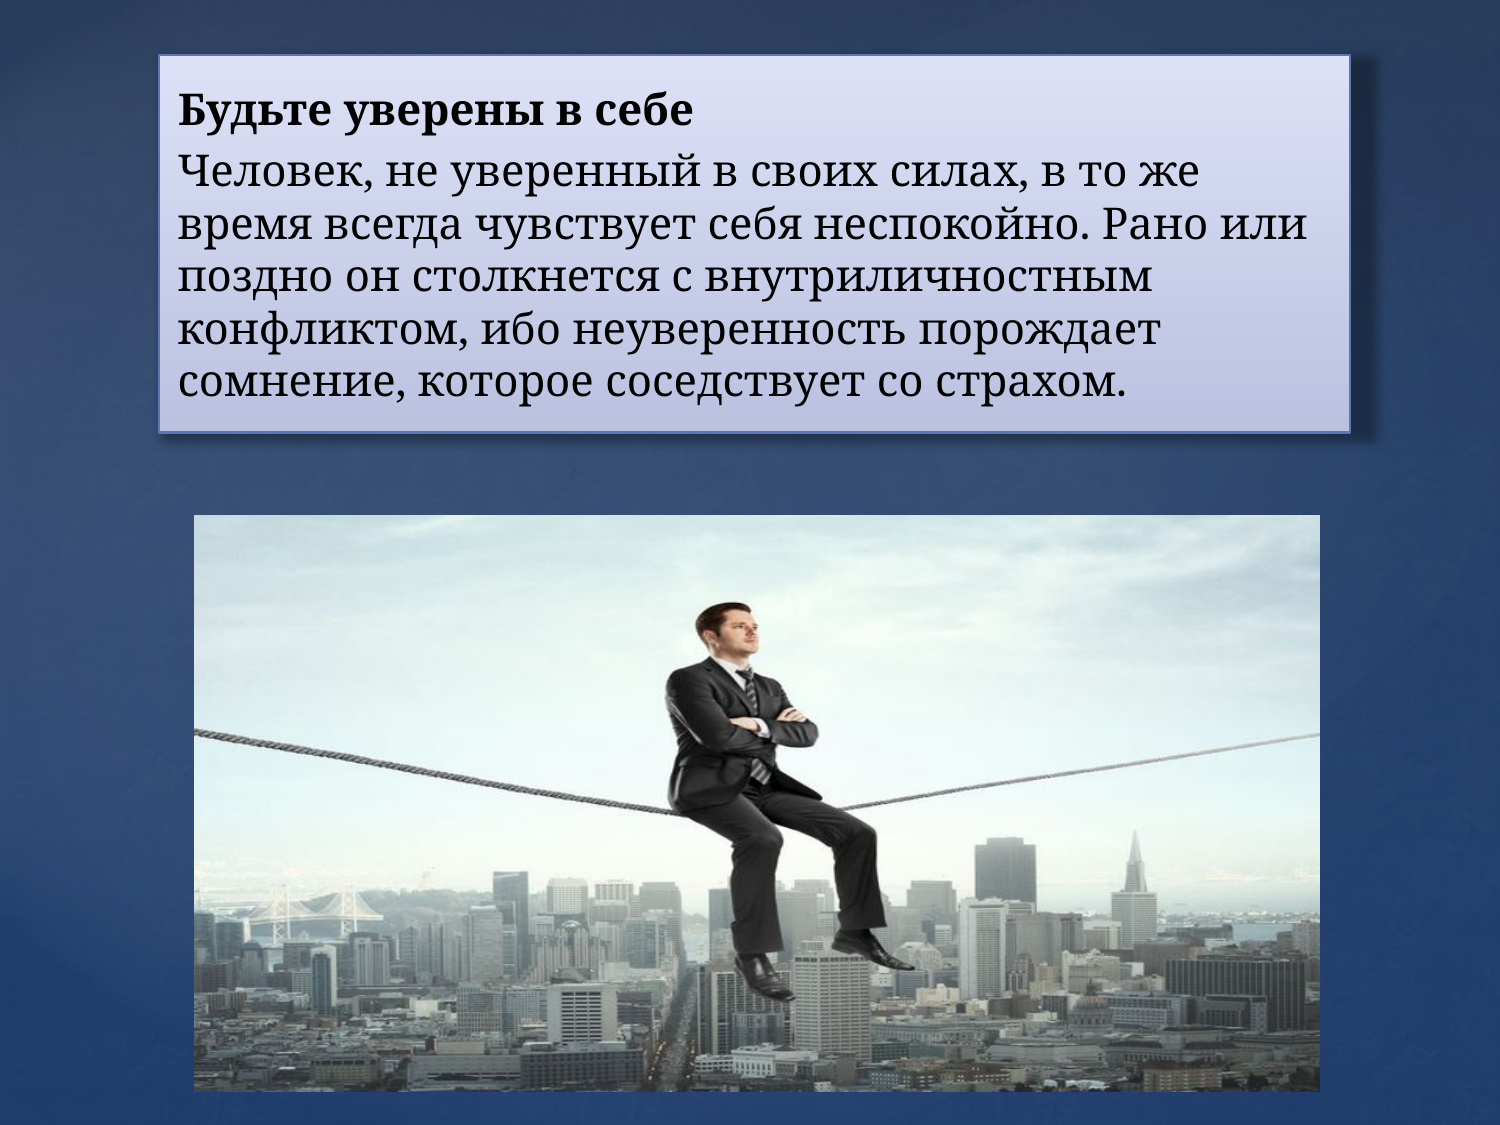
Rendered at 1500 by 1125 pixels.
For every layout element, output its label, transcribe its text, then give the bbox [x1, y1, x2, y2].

list Будьте уверены в себе Человек, не уверенный в своих силах, в то же время всегда чувствует себя неспокойно. Рано или поздно он столкнется с внутриличностным конфликтом, ибо неуверенность порождает сомнение, которое соседствует со страхом. [158, 54, 1351, 434]
picture [194, 514, 1321, 1093]
